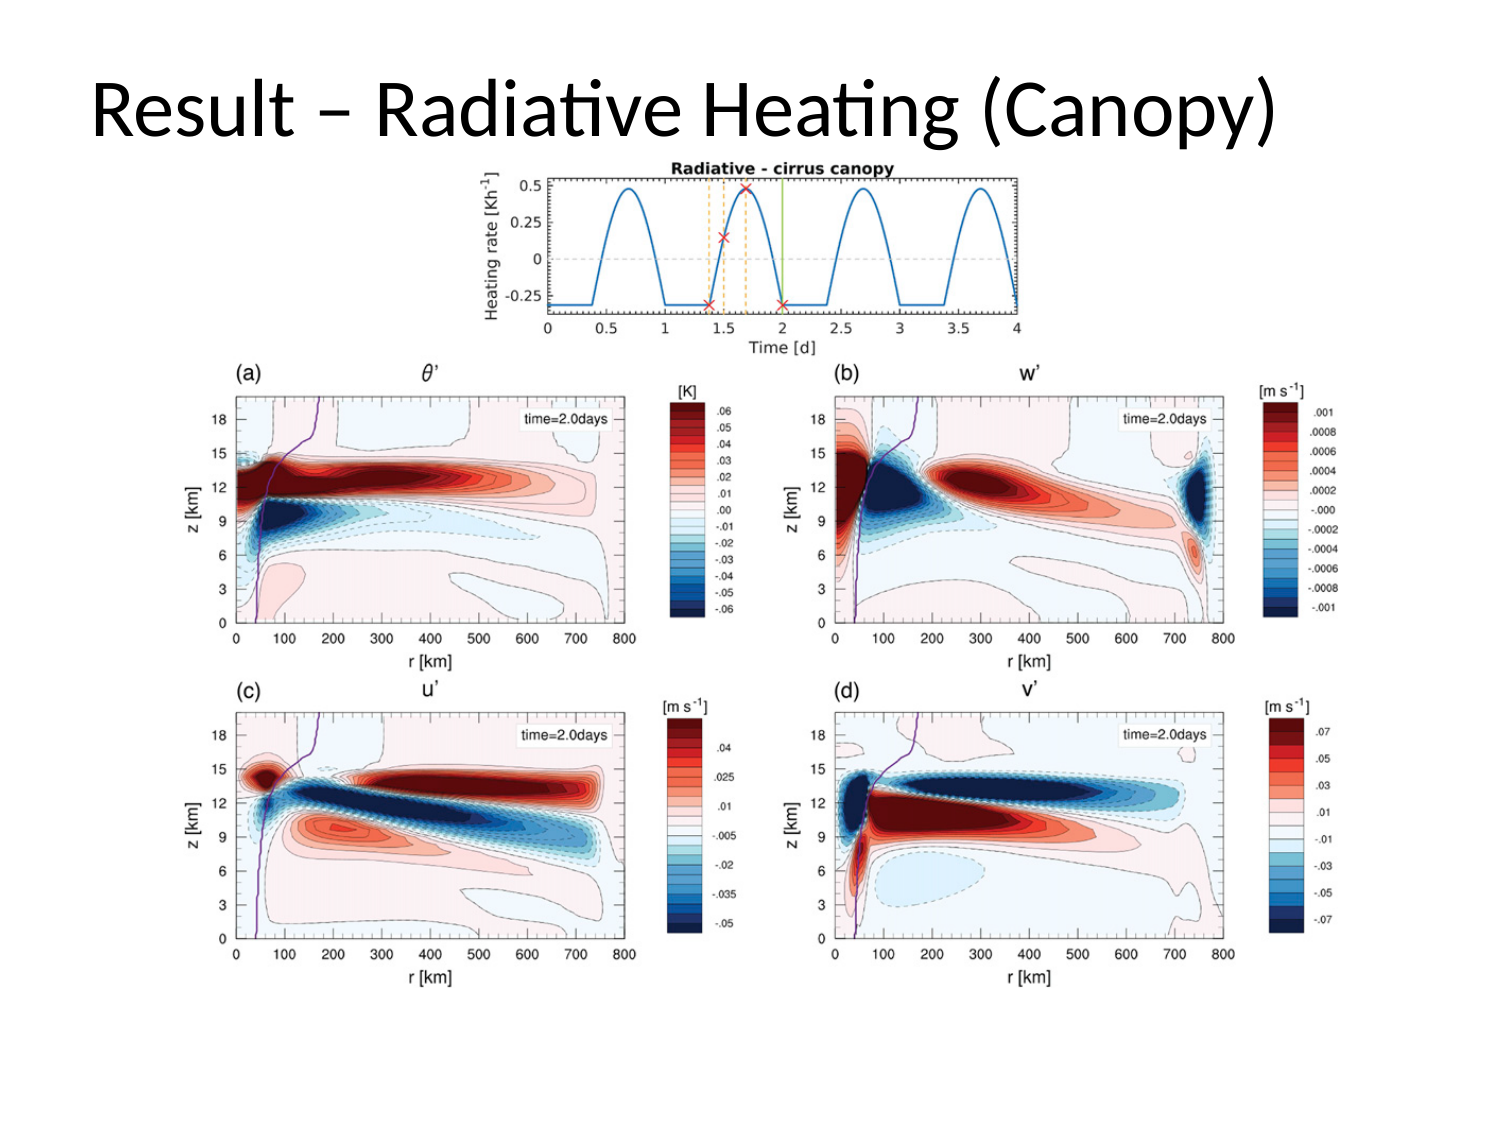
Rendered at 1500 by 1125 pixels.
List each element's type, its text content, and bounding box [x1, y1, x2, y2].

title Result – Radiative Heating (Canopy) [75, 45, 1425, 161]
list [182, 160, 1339, 988]
